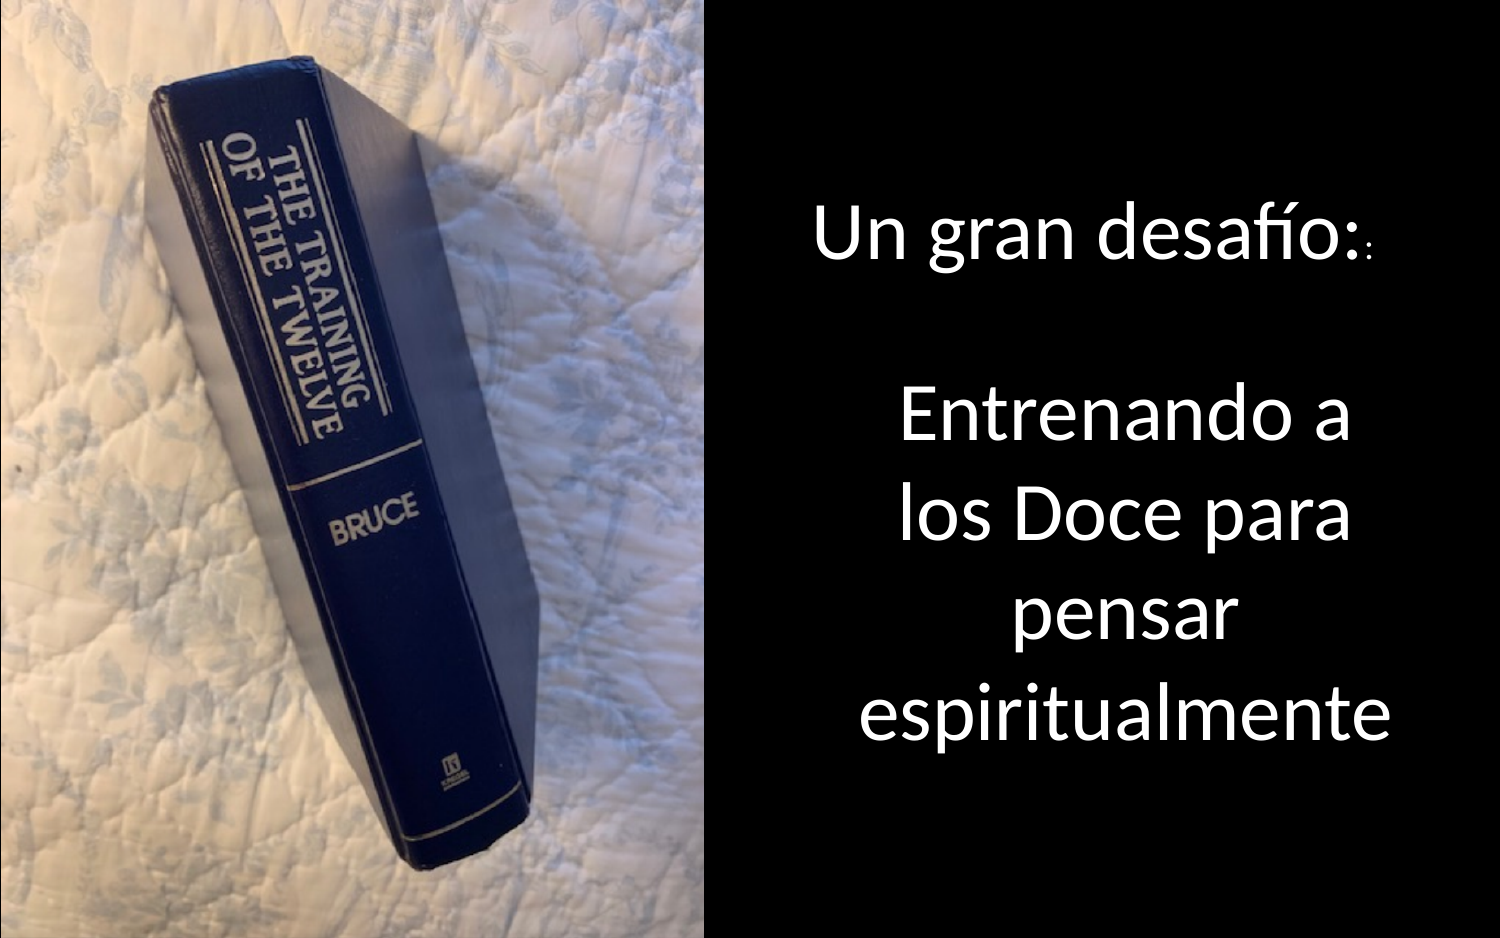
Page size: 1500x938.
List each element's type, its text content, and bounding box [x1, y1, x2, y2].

picture [0, 0, 821, 937]
text_box Entrenando a los Doce para pensar espiritualmente [839, 349, 1413, 764]
text_box Un gran desafío:: [821, 169, 1500, 284]
